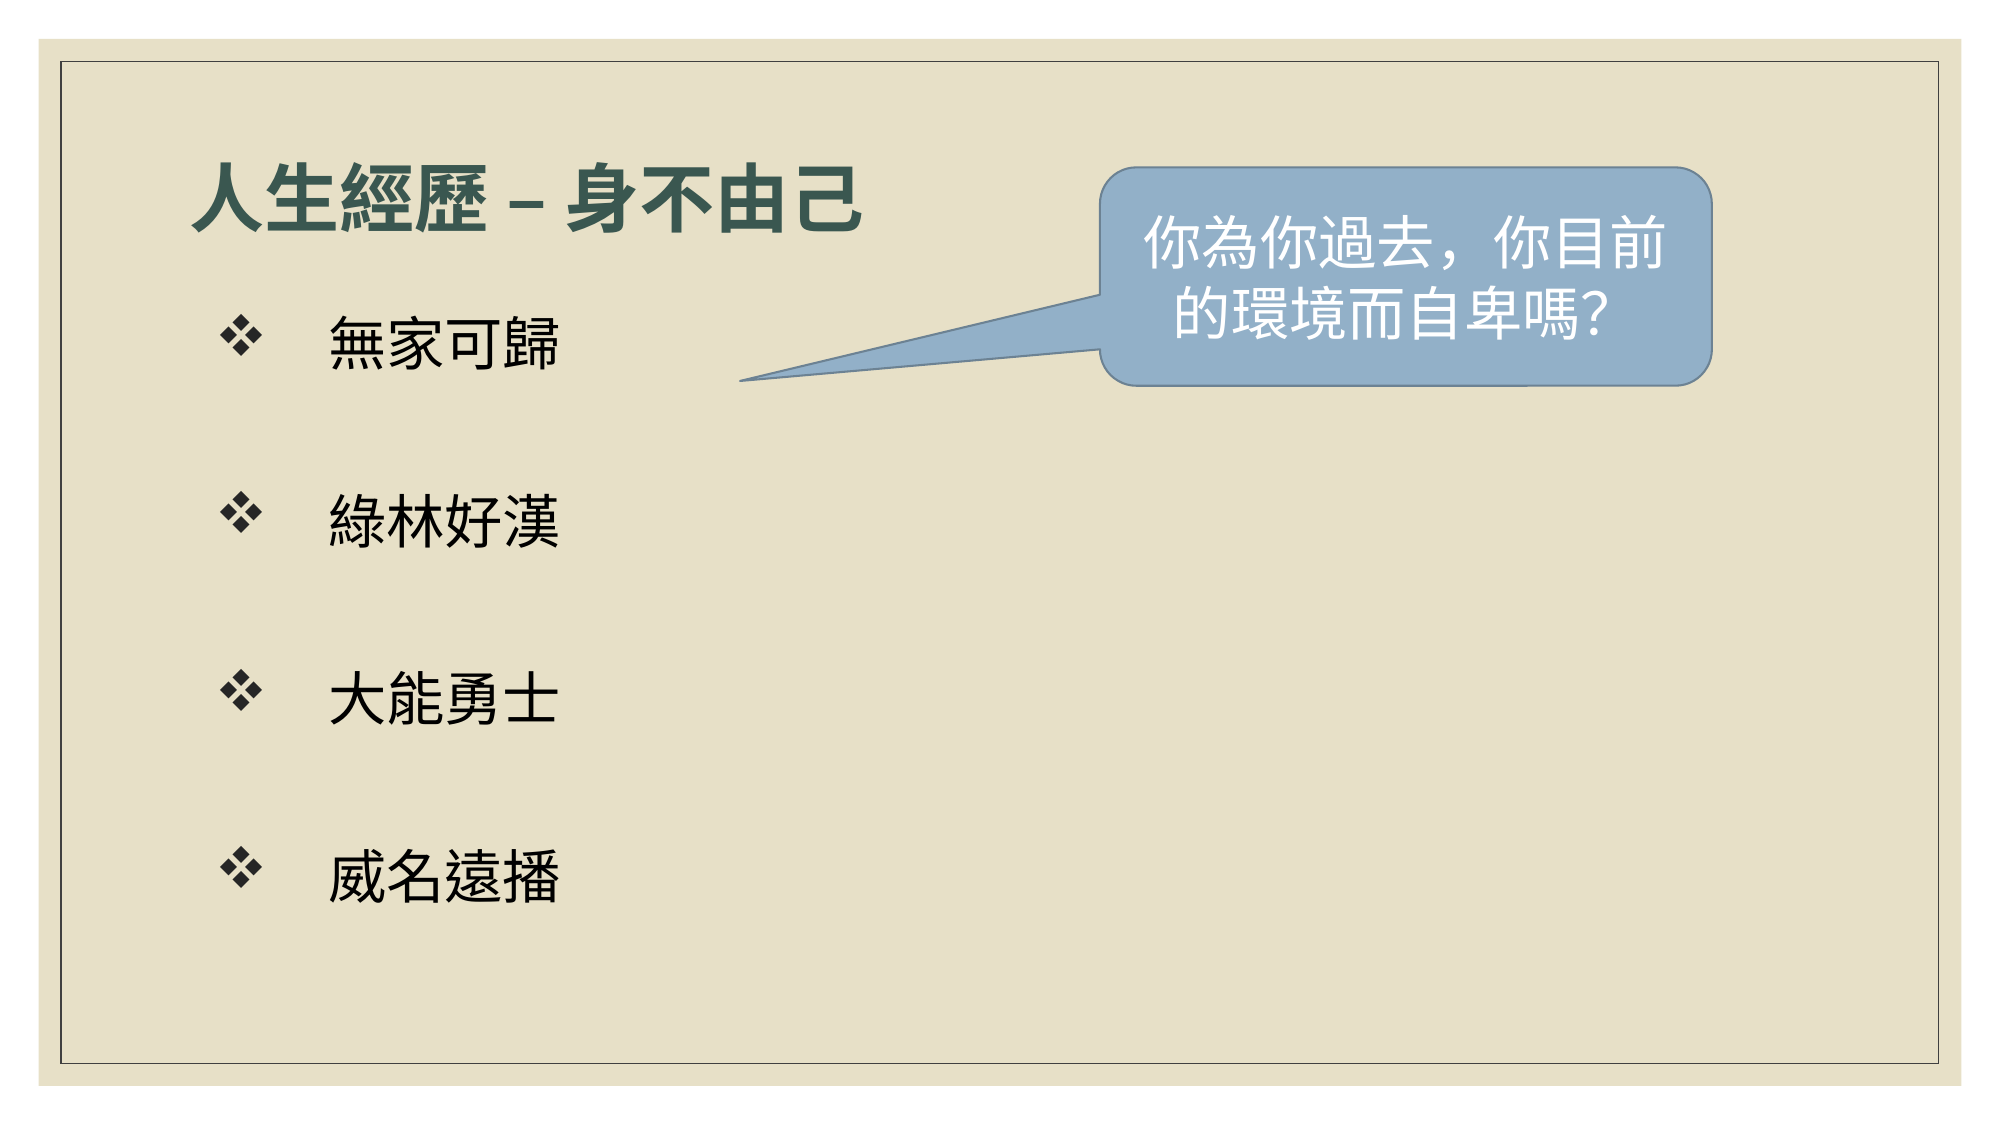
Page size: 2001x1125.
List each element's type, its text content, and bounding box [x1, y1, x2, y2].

text_box 你為你過去，你目前的環境而自卑嗎？ [738, 166, 1713, 387]
title 人生經歷 – 身不由己 [174, 105, 1825, 300]
list 無家可歸 綠林好漢 大能勇士 威名遠播 [115, 299, 785, 1020]
